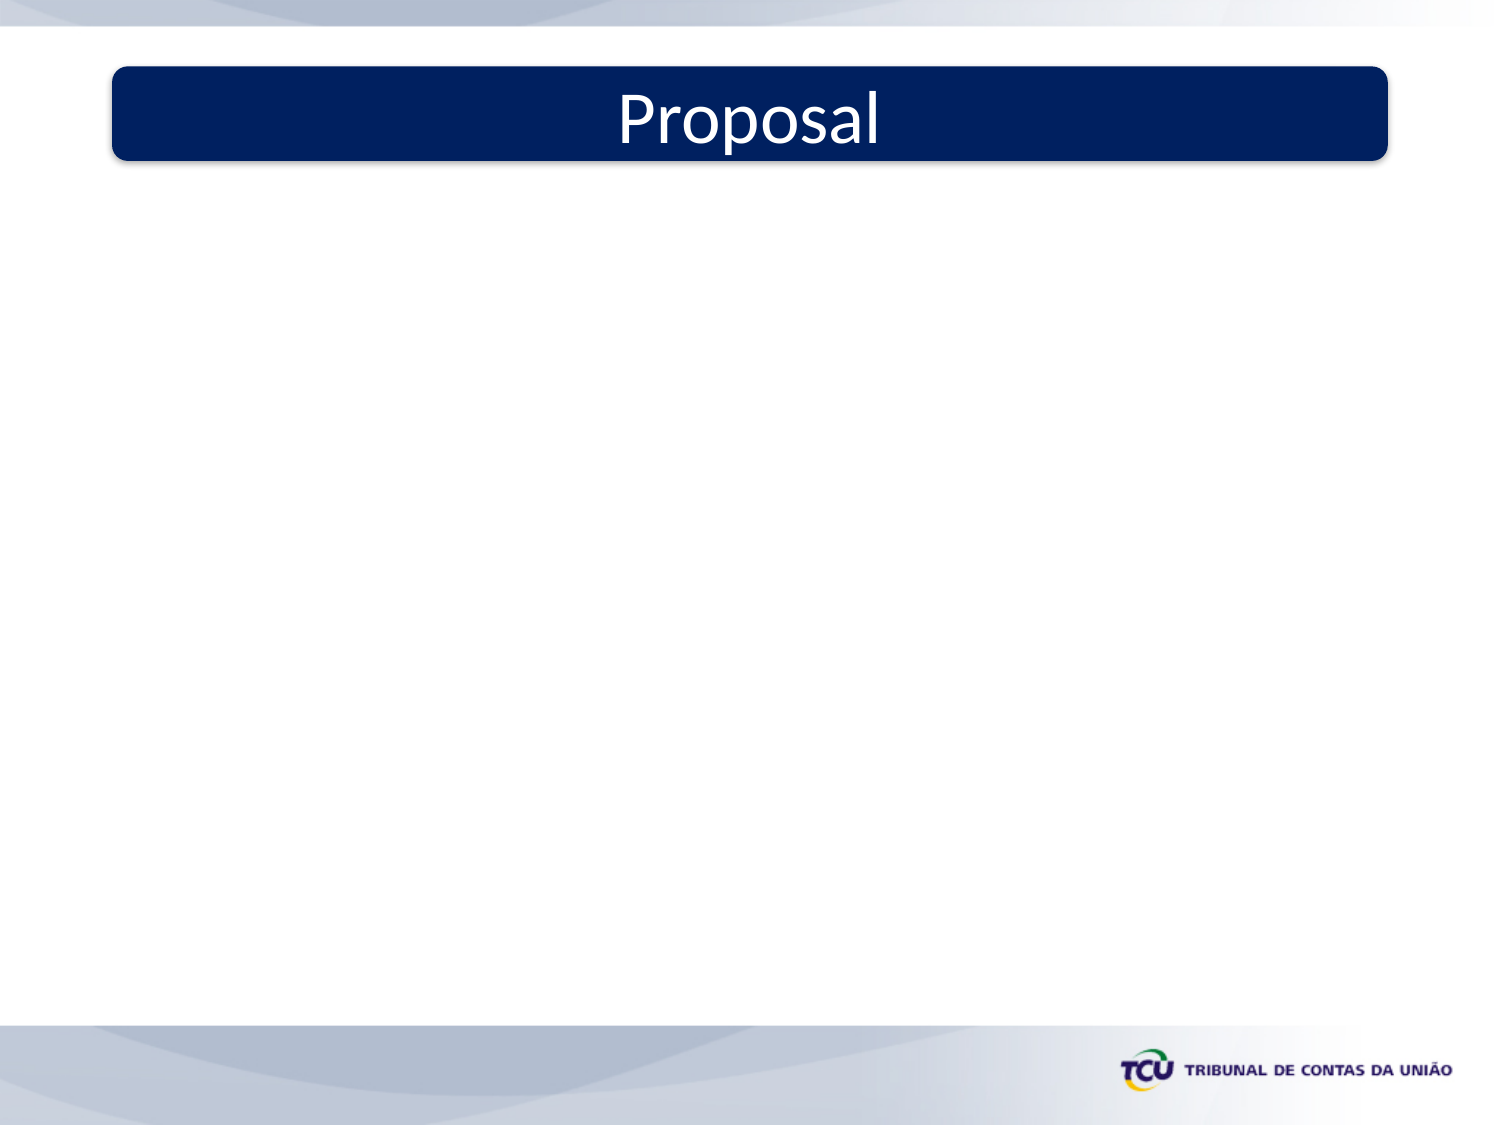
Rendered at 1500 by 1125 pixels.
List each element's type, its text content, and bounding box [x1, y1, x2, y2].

text_box Proposal [112, 66, 1388, 161]
picture [0, 0, 1500, 1125]
